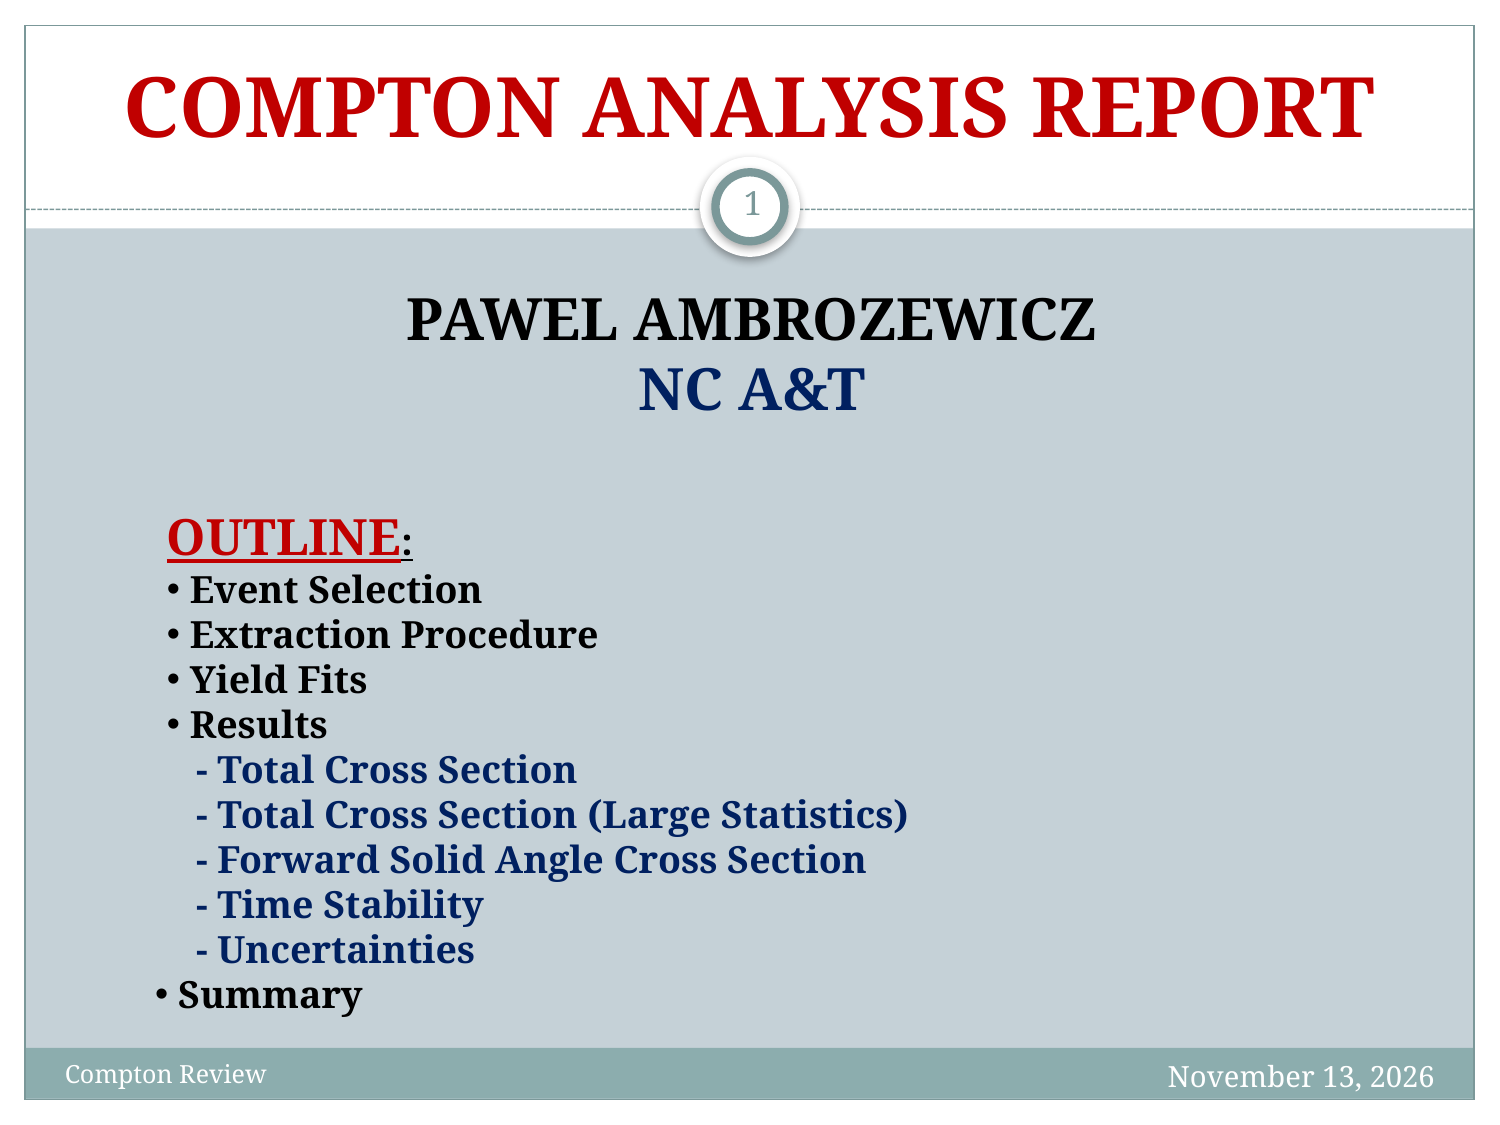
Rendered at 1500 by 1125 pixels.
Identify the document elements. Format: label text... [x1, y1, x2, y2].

slide_number 1 [715, 168, 791, 241]
text_box Summary [140, 918, 378, 1024]
title COMPTON ANALYSIS REPORT [49, 37, 1450, 162]
footer Compton Review [50, 1051, 638, 1112]
text_box OUTLINE: Event Selection Extraction Procedure Yield Fits Results - Total Cross Section - Total Cross Section (Large Statistics) - Forward Solid Angle Cross Section - Time Stability - Uncertainties [152, 498, 925, 978]
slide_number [950, 1050, 1450, 1111]
text_box PAWEL AMBROZEWICZ NC A&T [391, 274, 1112, 430]
